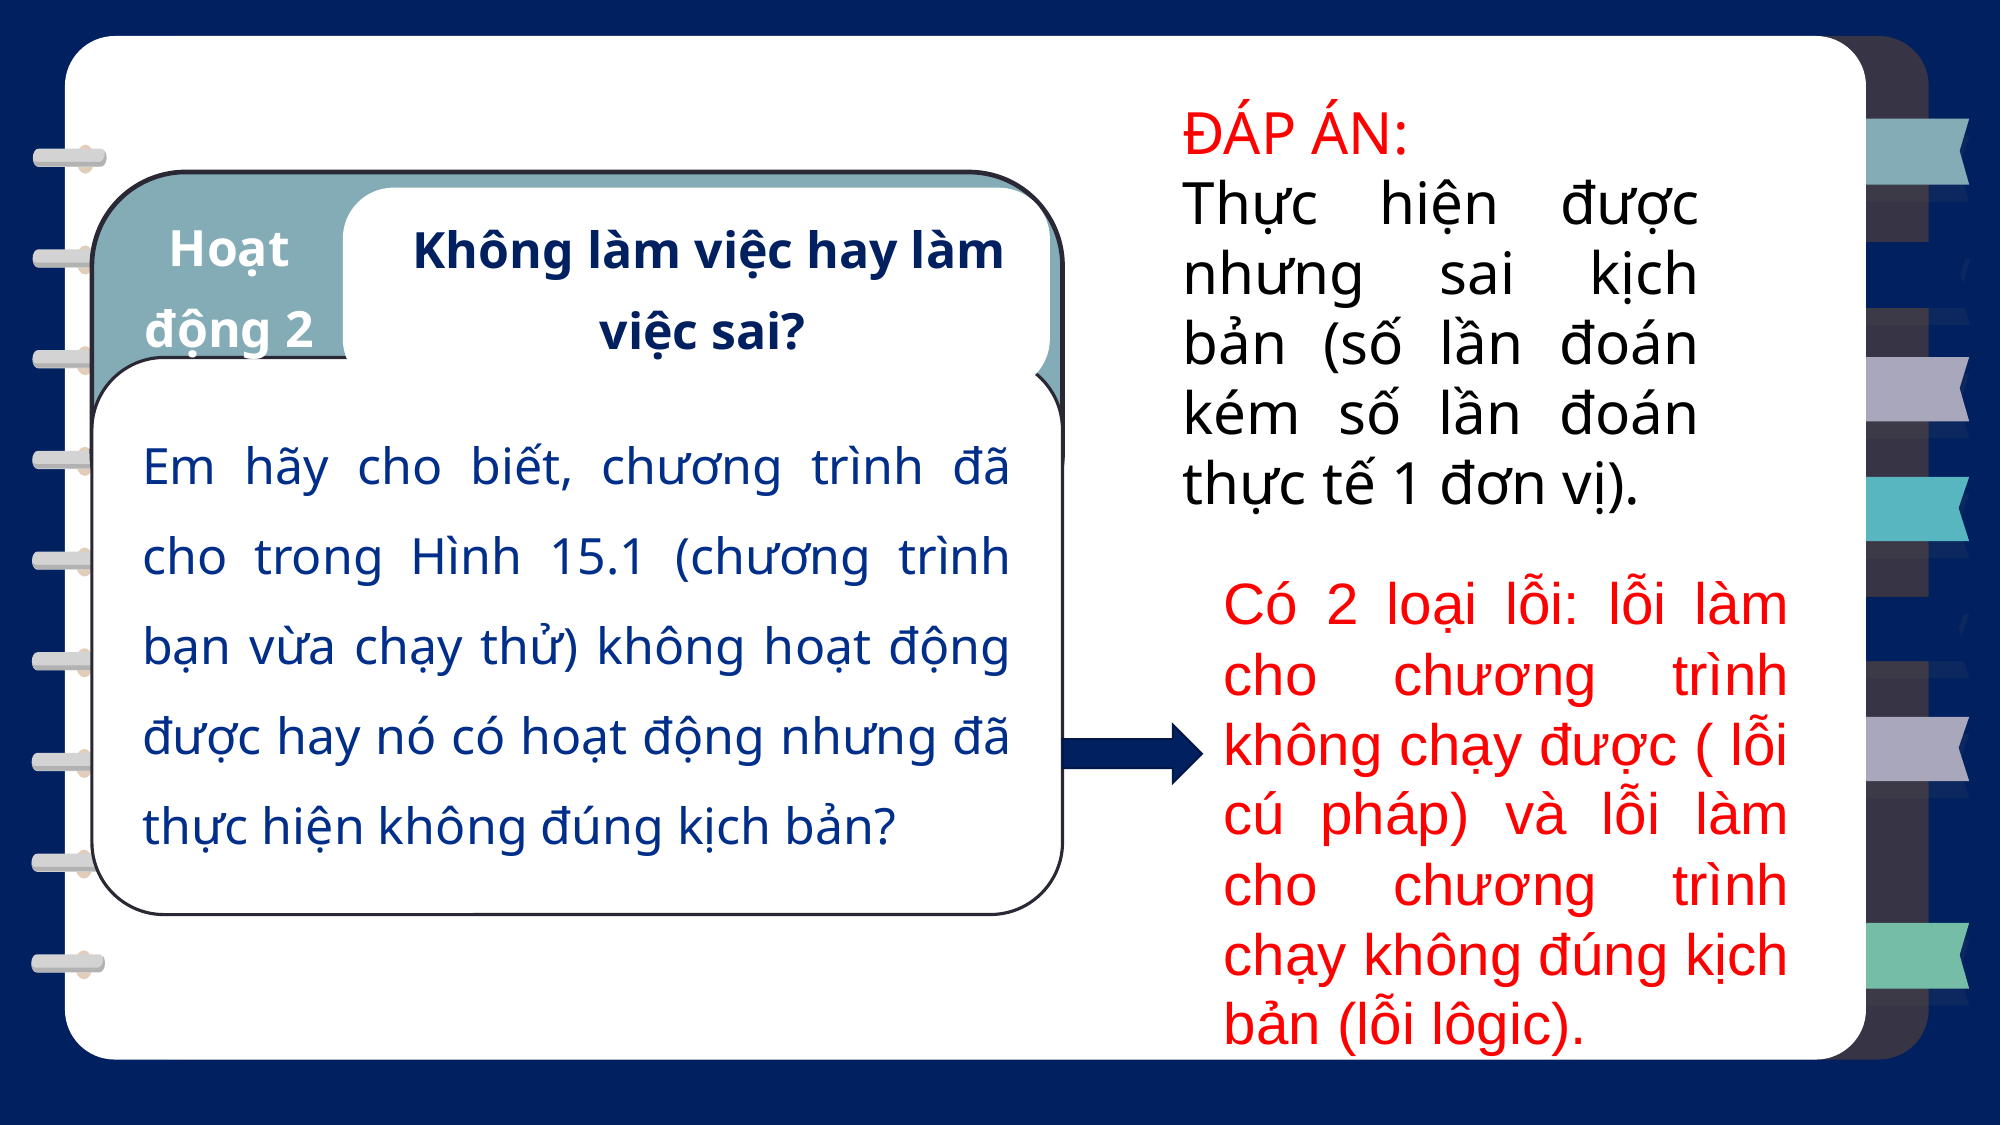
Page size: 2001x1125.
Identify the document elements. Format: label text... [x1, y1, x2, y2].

text_box [1063, 722, 1204, 786]
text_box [91, 171, 1063, 915]
text_box ĐÁP ÁN: Thực hiện được nhưng sai kịch bản (số lần đoán kém số lần đoán thực tế 1 đơn vị). [1167, 88, 1715, 524]
text_box Có 2 loại lỗi: lỗi làm cho chương trình không chạy được ( lỗi cú pháp) và lỗi làm cho chương trình chạy không đúng kịch bản (lỗi lôgic). [1208, 559, 1805, 1064]
